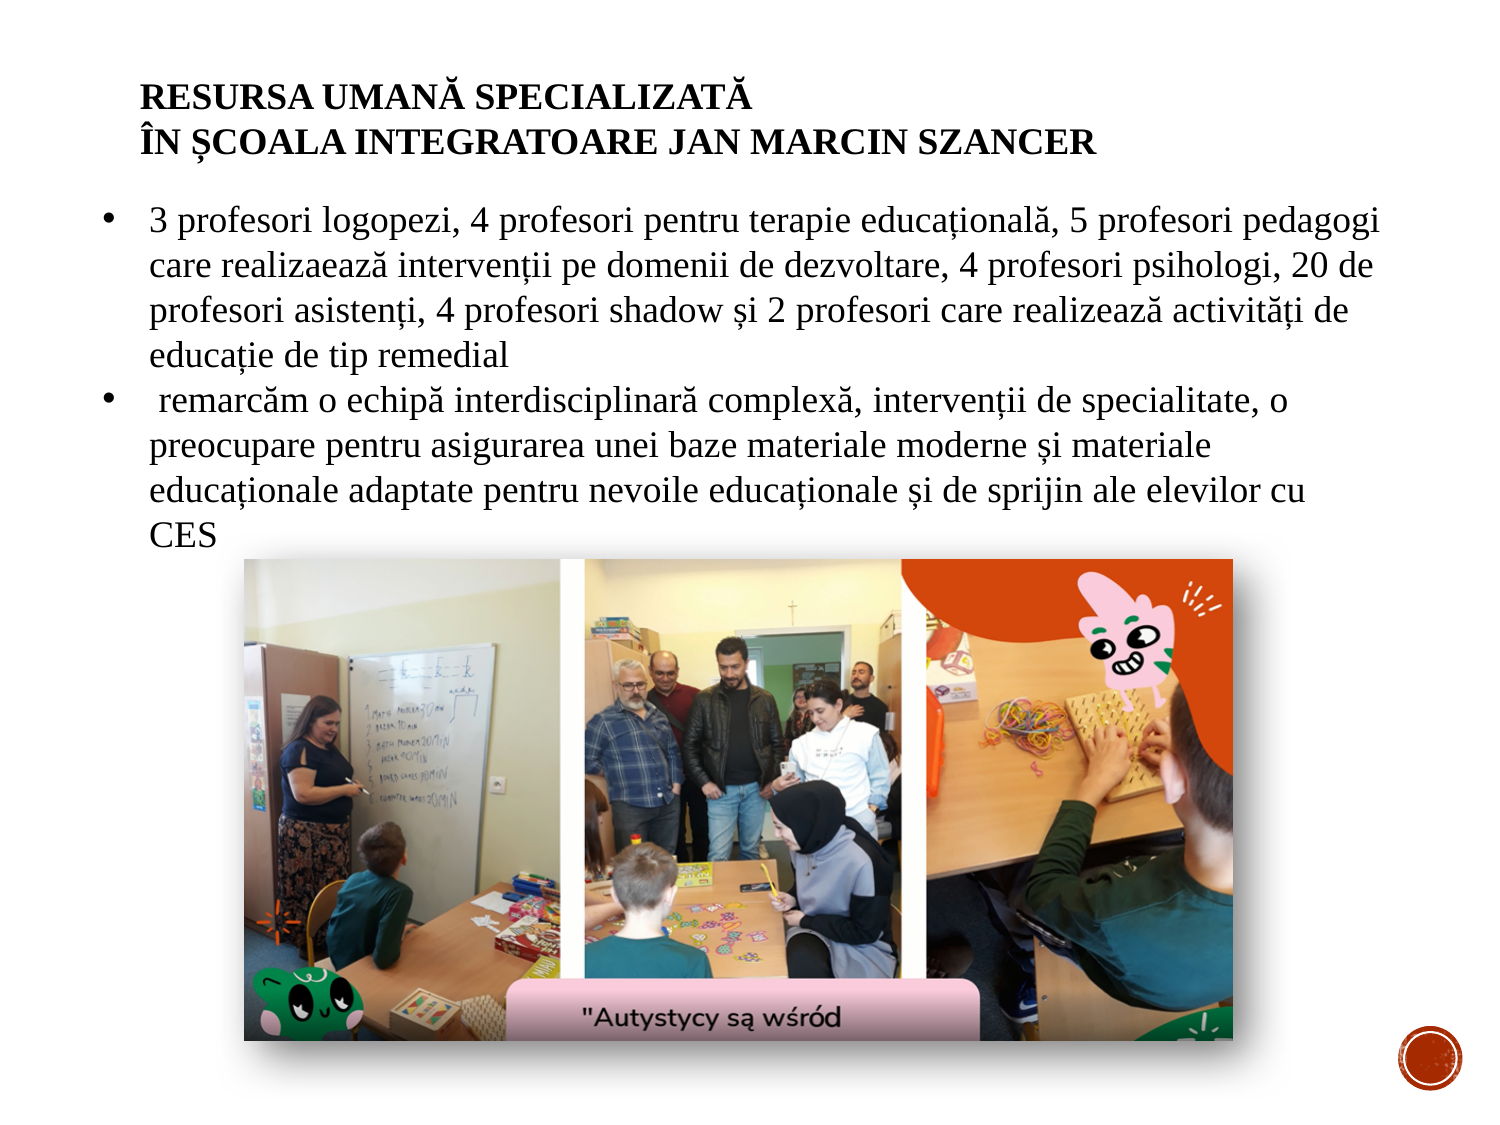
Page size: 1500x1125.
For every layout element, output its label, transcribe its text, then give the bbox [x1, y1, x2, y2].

picture [244, 559, 1233, 1041]
text_box RESURSA UMANĂ SPECIALIZATĂ ÎN ȘCOALA INTEGRATOARE JAN MARCIN SZANCER [125, 64, 1352, 170]
text_box 3 profesori logopezi, 4 profesori pentru terapie educațională, 5 profesori pedagogi care realizaează intervenții pe domenii de dezvoltare, 4 profesori psihologi, 20 de profesori asistenți, 4 profesori shadow și 2 profesori care realizează activități de educație de tip remedial remarcăm o echipă interdisciplinară complexă, intervenții de specialitate, o preocupare pentru asigurarea unei baze materiale moderne și materiale educaționale adaptate pentru nevoile educaționale și de sprijin ale elevilor cu CES [87, 187, 1400, 563]
